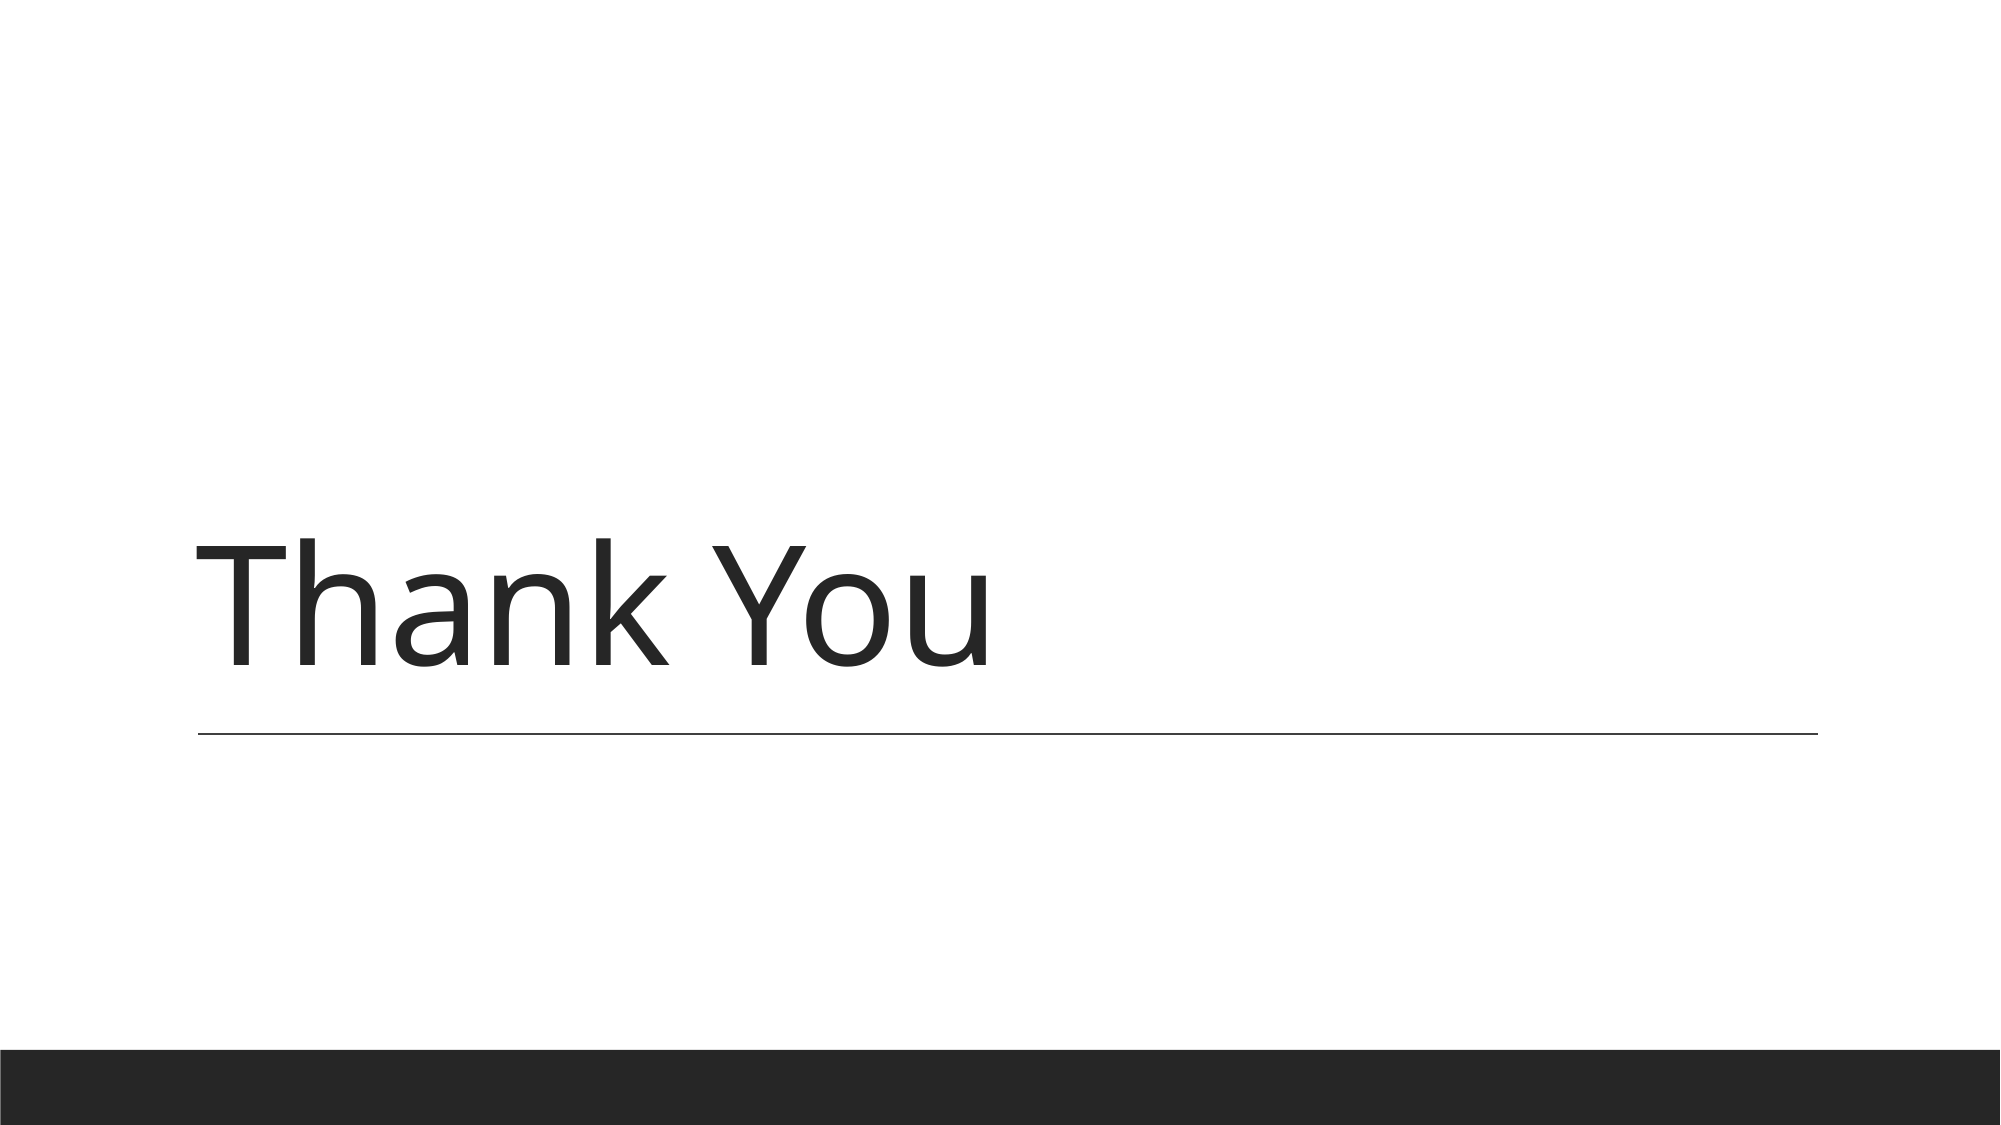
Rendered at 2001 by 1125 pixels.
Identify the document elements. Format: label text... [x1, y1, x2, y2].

title Thank You [180, 124, 1830, 710]
